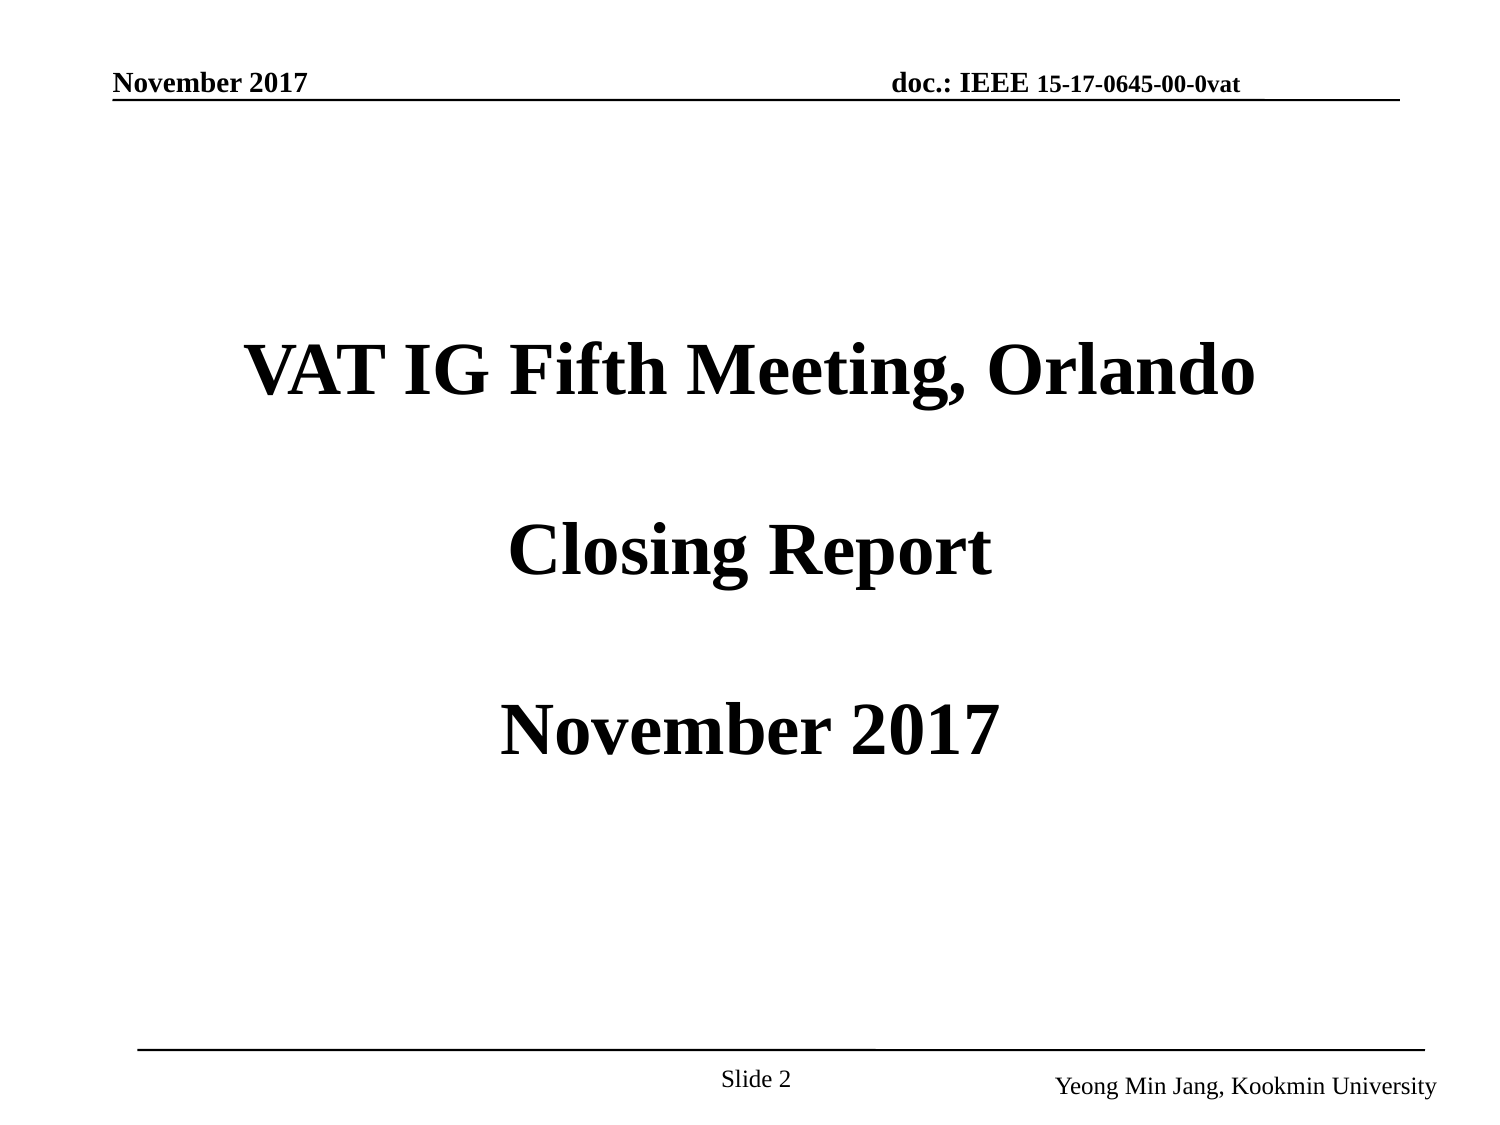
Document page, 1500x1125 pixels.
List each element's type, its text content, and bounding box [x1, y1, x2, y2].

text_box VAT IG Fifth Meeting, Orlando Closing Report November 2017 [228, 312, 1273, 778]
slide_number Slide 2 [712, 1061, 800, 1093]
